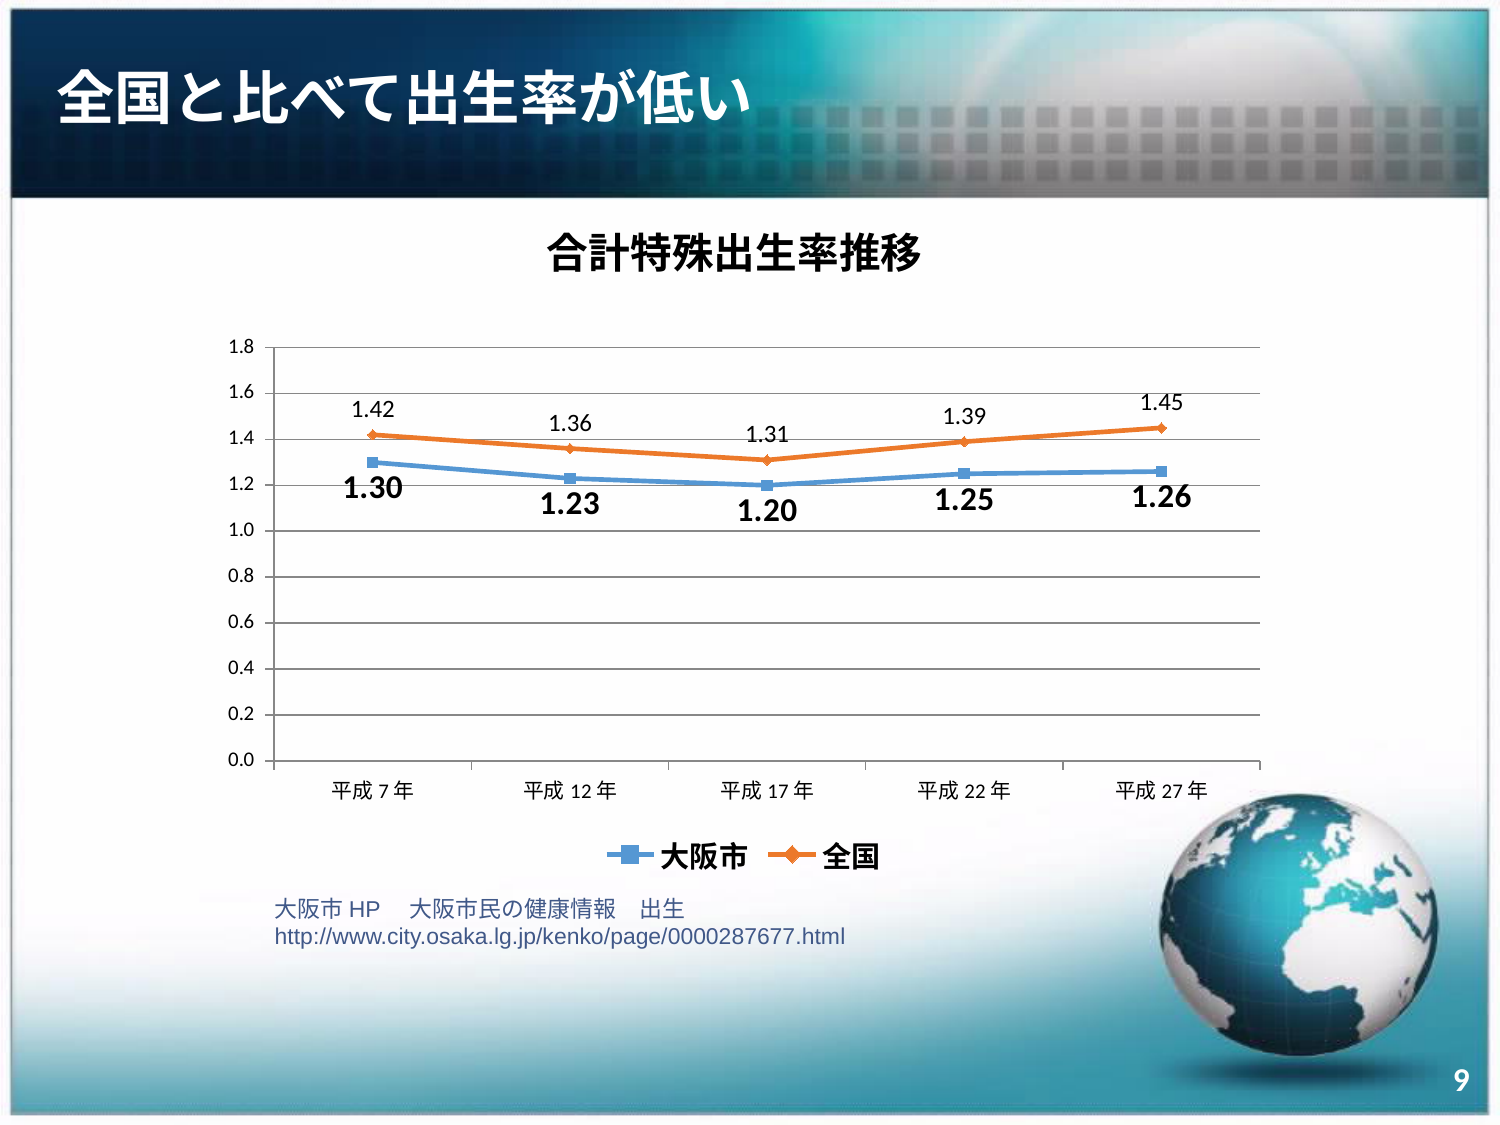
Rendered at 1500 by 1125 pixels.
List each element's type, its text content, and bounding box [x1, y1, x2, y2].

text_box 大阪市HP 大阪市民の健康情報 出生 http://www.city.osaka.lg.jp/kenko/page/0000287677.html [259, 891, 1241, 957]
title 全国と比べて出生率が低い [40, 30, 1460, 162]
chart [206, 326, 1282, 882]
text_box 合計特殊出生率推移 [532, 219, 939, 285]
picture [0, 0, 1500, 1125]
slide_number 9 [1399, 1058, 1470, 1094]
